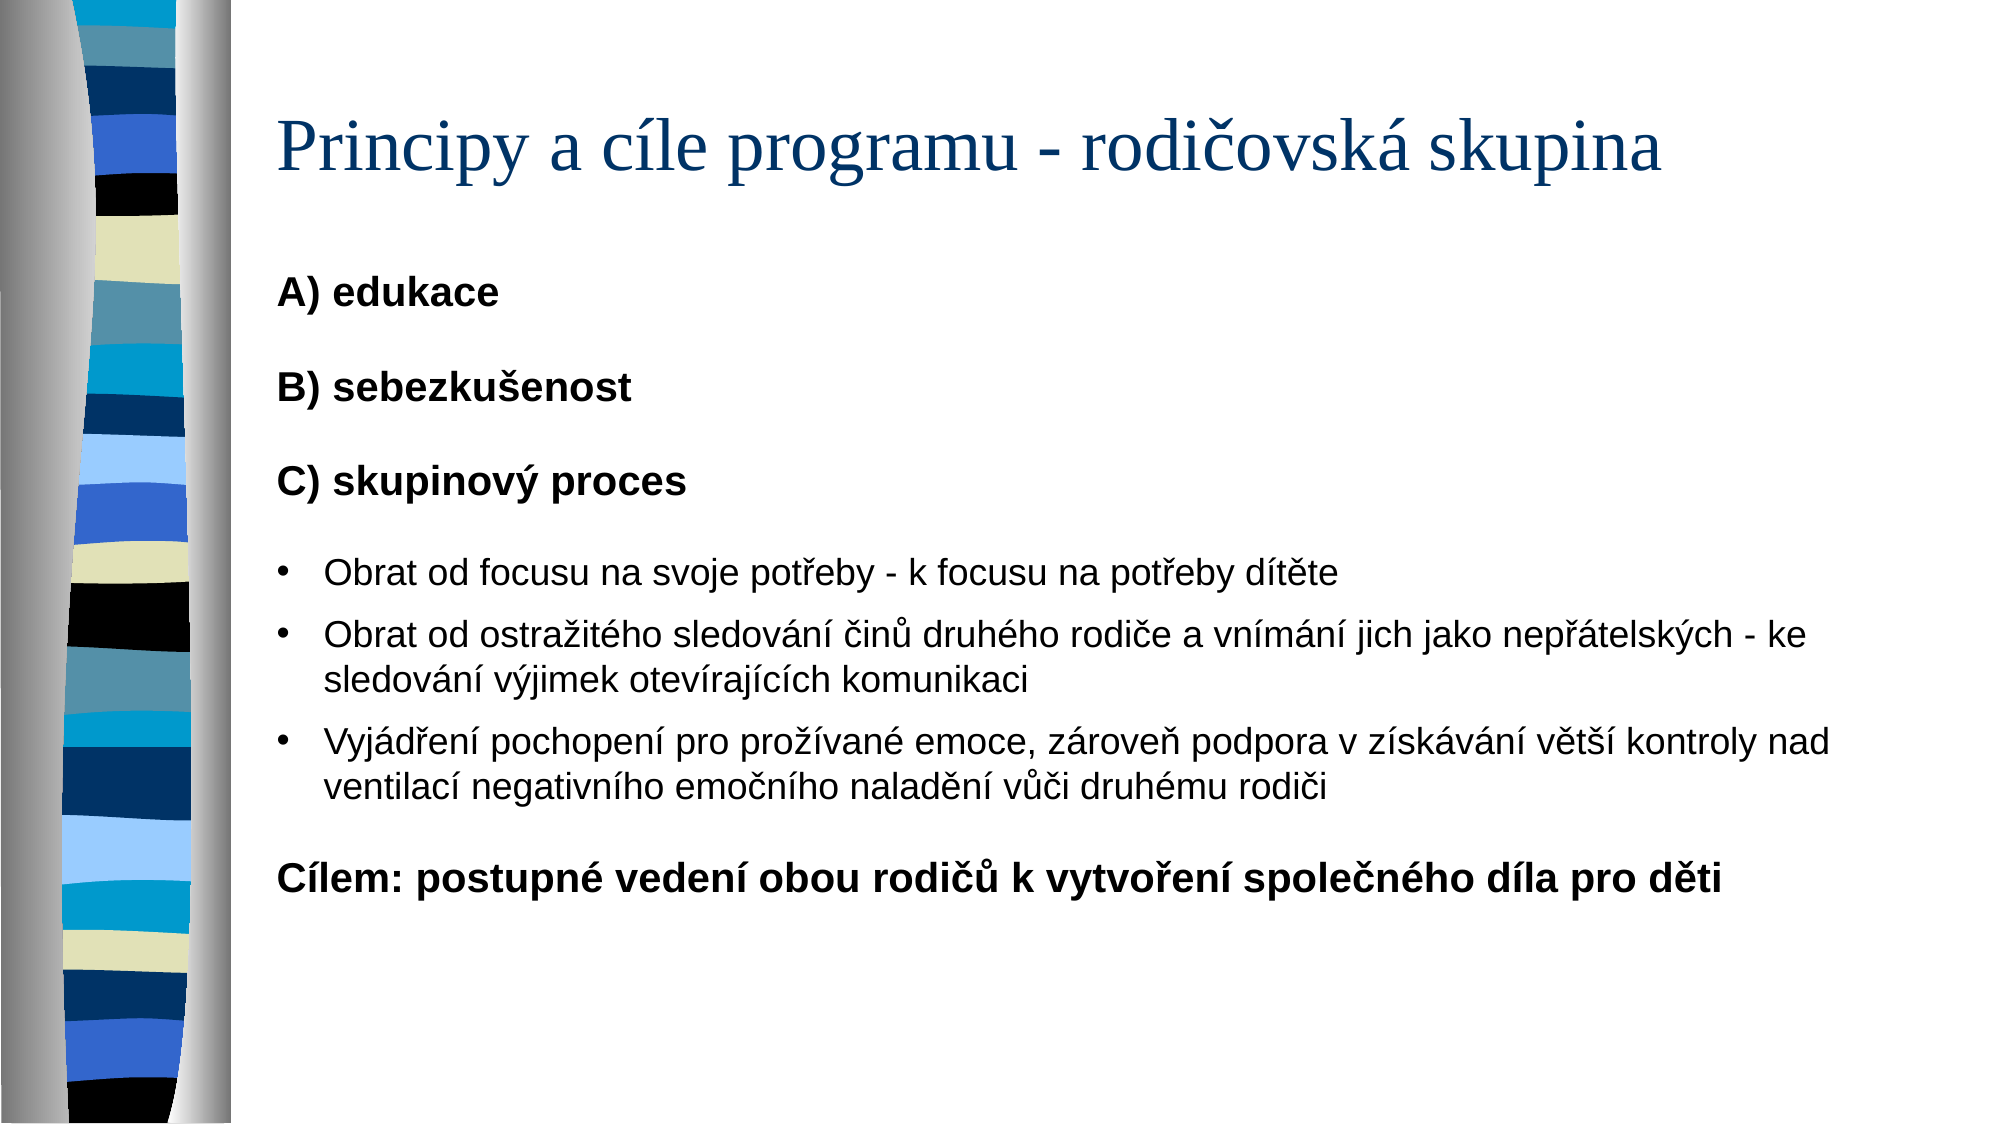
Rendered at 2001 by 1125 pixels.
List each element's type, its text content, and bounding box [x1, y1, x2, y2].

list A) edukace B) sebezkušenost C) skupinový proces Obrat od focusu na svoje potřeby - k focusu na potřeby dítěte Obrat od ostražitého sledování činů druhého rodiče a vnímání jich jako nepřátelských - ke sledování výjimek otevírajících komunikaci Vyjádření pochopení pro prožívané emoce, zároveň podpora v získávání větší kontroly nad ventilací negativního emočního naladění vůči druhému rodiči Cílem: postupné vedení obou rodičů k vytvoření společného díla pro děti [256, 244, 1955, 999]
title Principy a cíle programu - rodičovská skupina [256, 75, 1955, 244]
